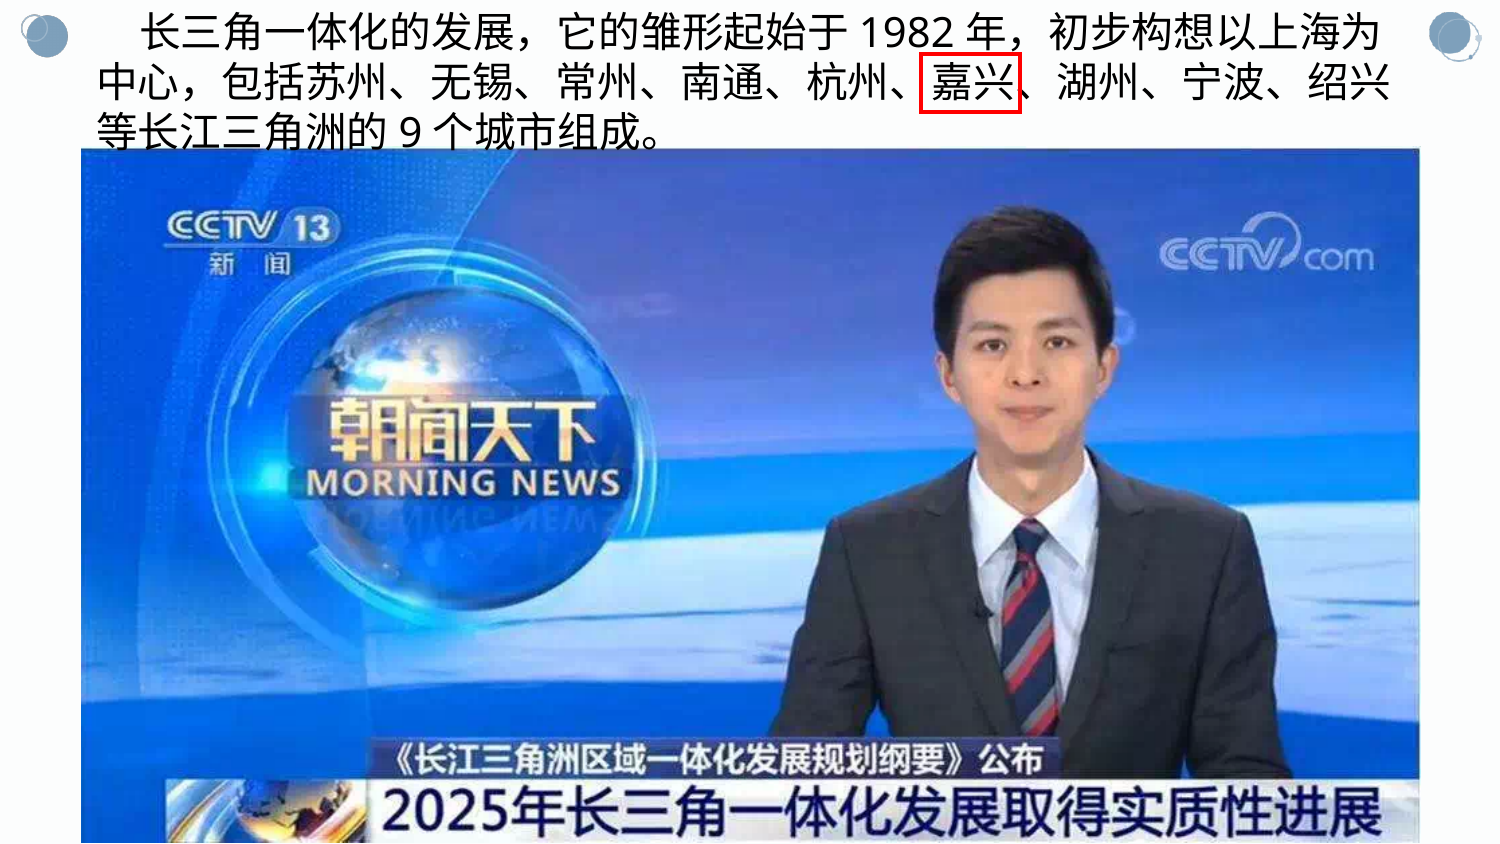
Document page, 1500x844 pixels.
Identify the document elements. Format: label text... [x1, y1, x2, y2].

picture [0, 0, 81, 73]
text_box [920, 53, 1021, 113]
picture [1420, 0, 1500, 73]
picture [81, 146, 1421, 843]
text_box 长三角一体化的发展，它的雏形起始于1982年，初步构想以上海为中心，包括苏州、无锡、常州、南通、杭州、嘉兴、湖州、宁波、绍兴等长江三角洲的9个城市组成。 [81, 0, 1420, 146]
